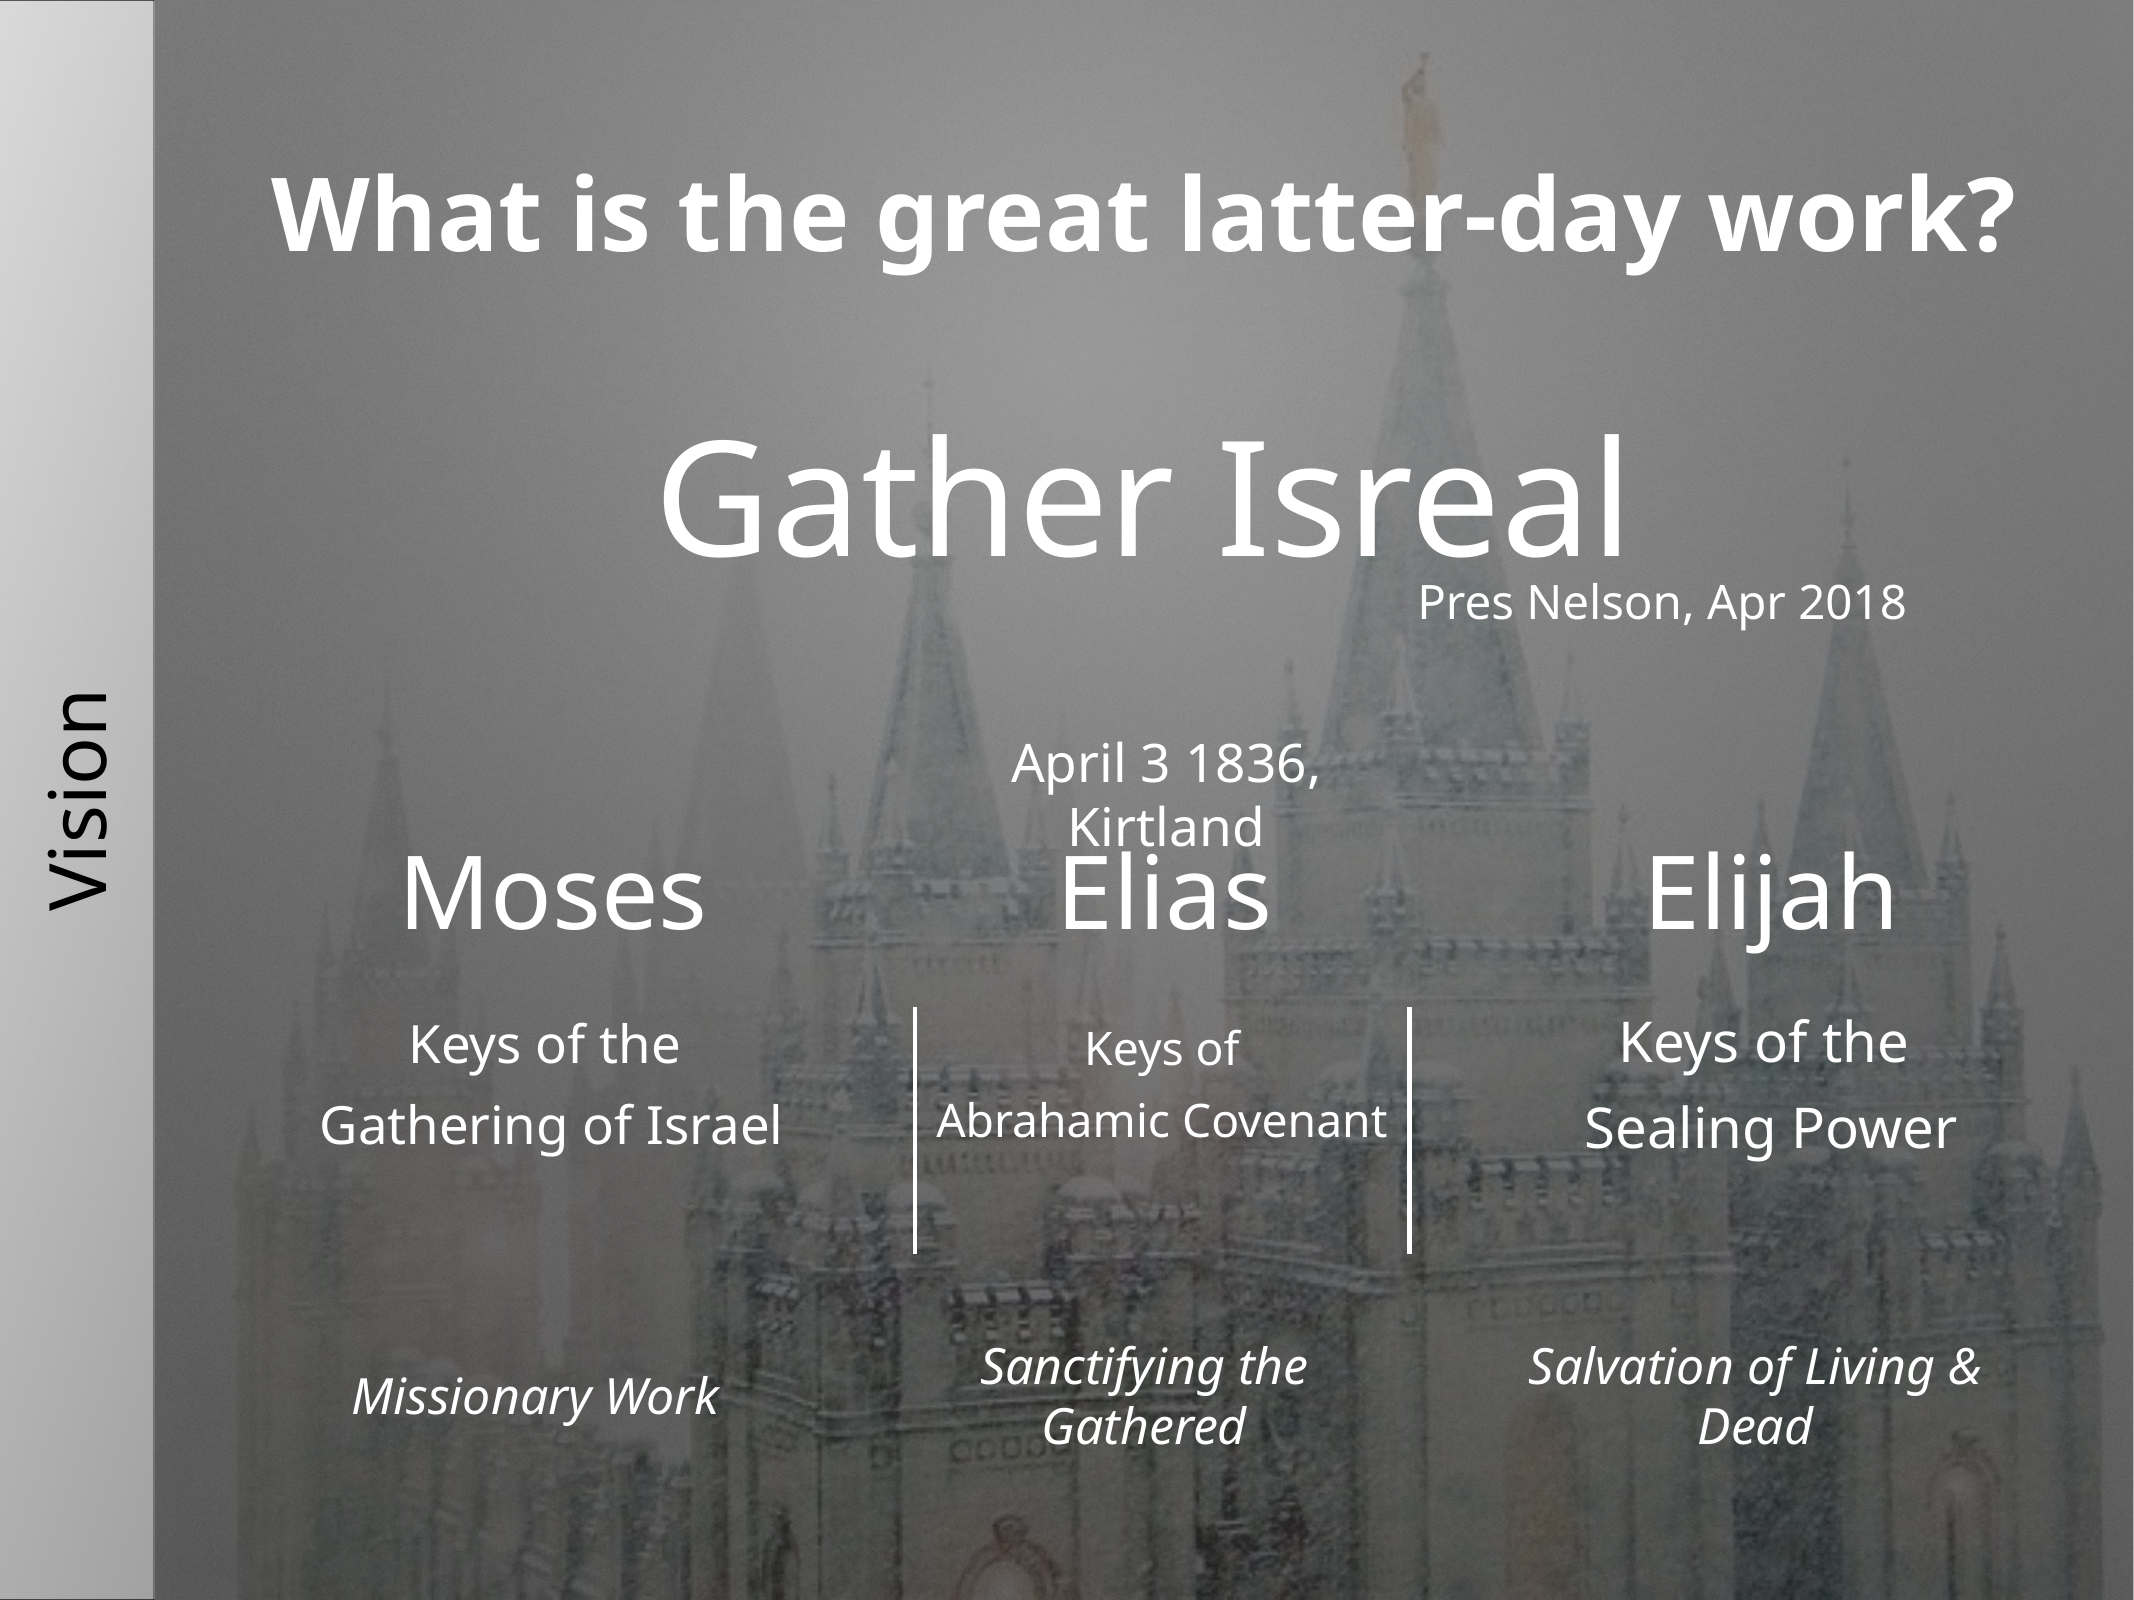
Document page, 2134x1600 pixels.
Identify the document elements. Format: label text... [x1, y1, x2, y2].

text_box [0, 0, 154, 1600]
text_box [912, 815, 1414, 1172]
text_box Vision [19, 679, 131, 921]
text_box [1521, 815, 2021, 1172]
picture [154, 0, 2134, 1600]
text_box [301, 815, 1410, 1255]
